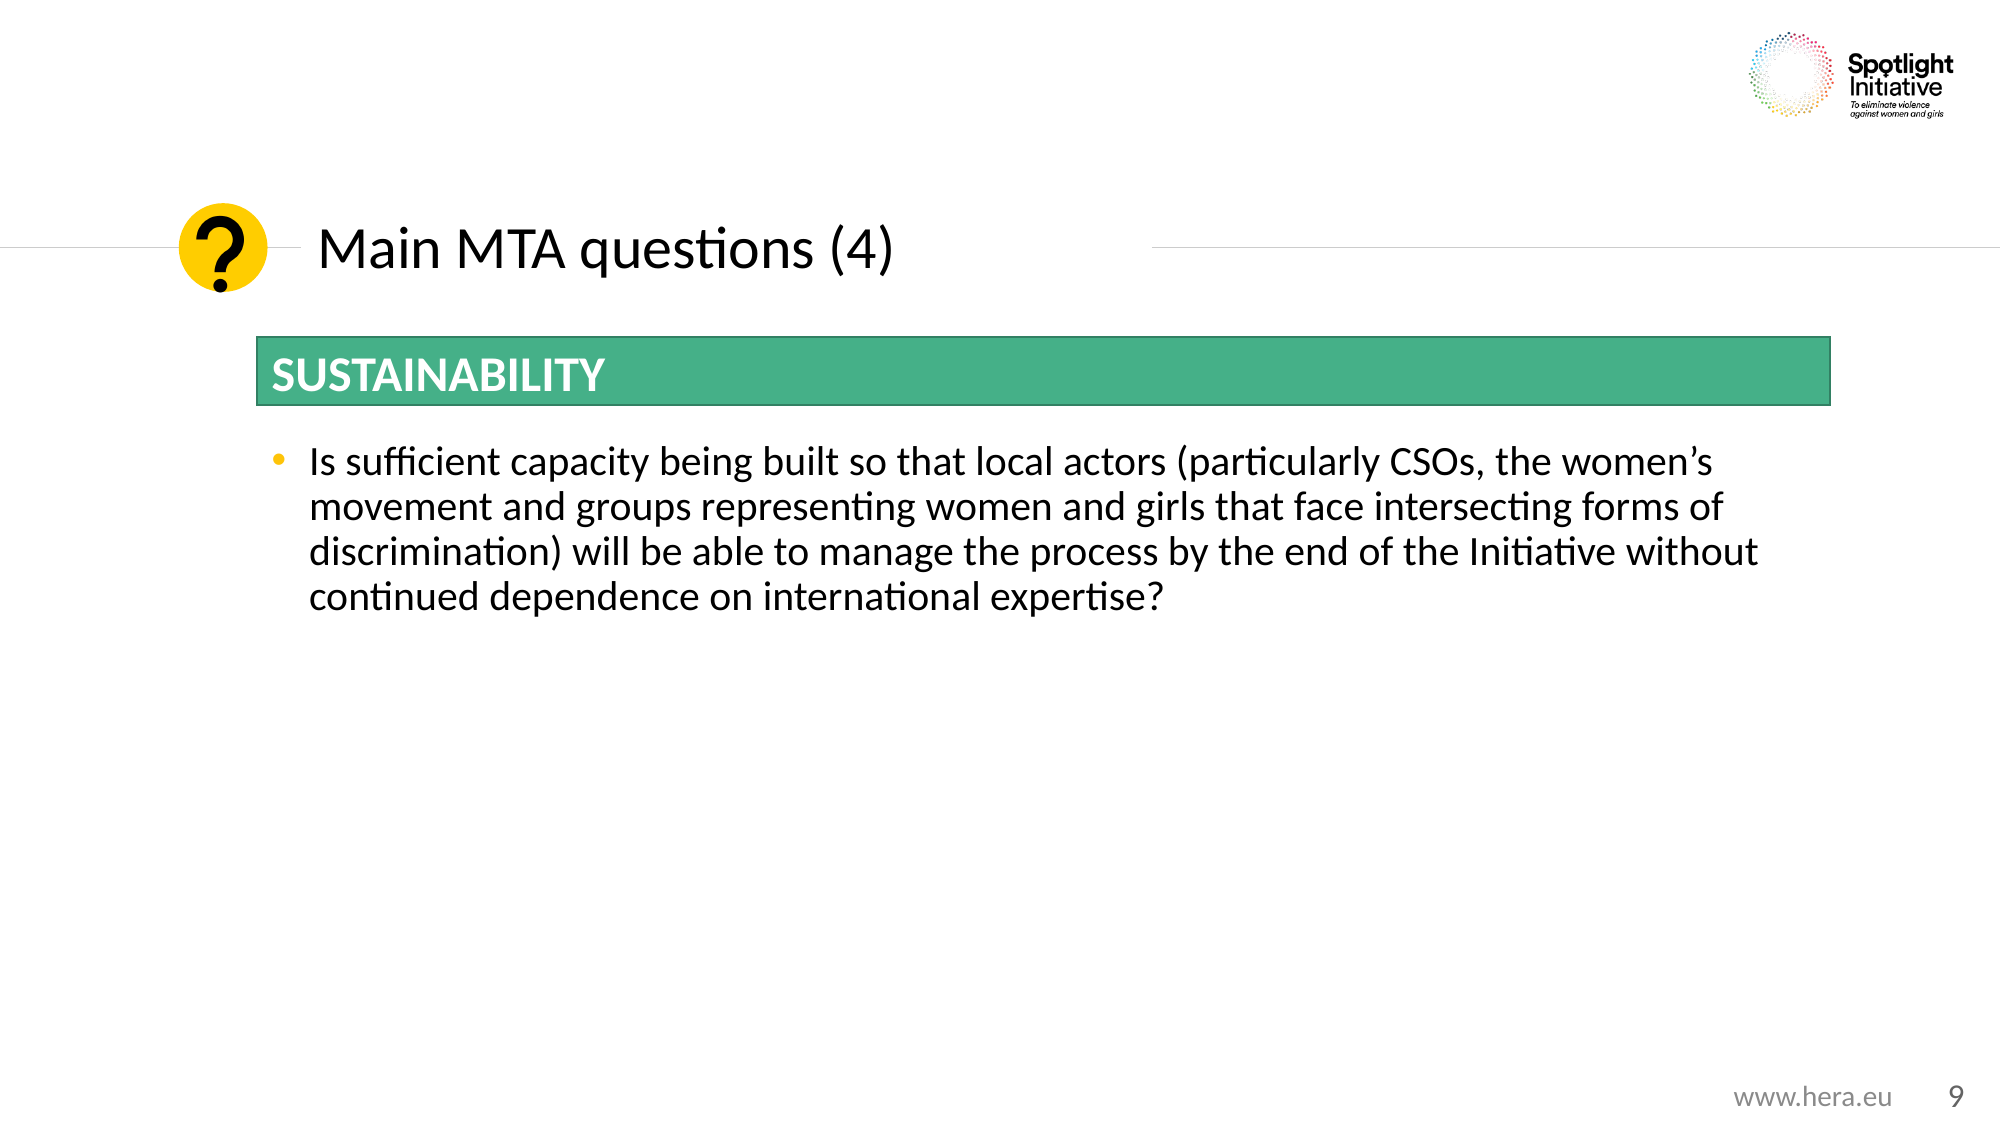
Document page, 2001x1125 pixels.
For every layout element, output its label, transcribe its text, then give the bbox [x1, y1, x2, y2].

text_box SUSTAINABILITY [256, 336, 1830, 406]
picture [1747, 28, 1956, 120]
title Main MTA questions (4) [302, 201, 1151, 297]
picture [175, 209, 266, 299]
slide_number 9 [1862, 1063, 1980, 1124]
list Is sufficient capacity being built so that local actors (particularly CSOs, the women’s movement and groups representing women and girls that face intersecting forms of discrimination) will be able to manage the process by the end of the Initiative without continued dependence on international expertise? [256, 431, 1845, 1064]
